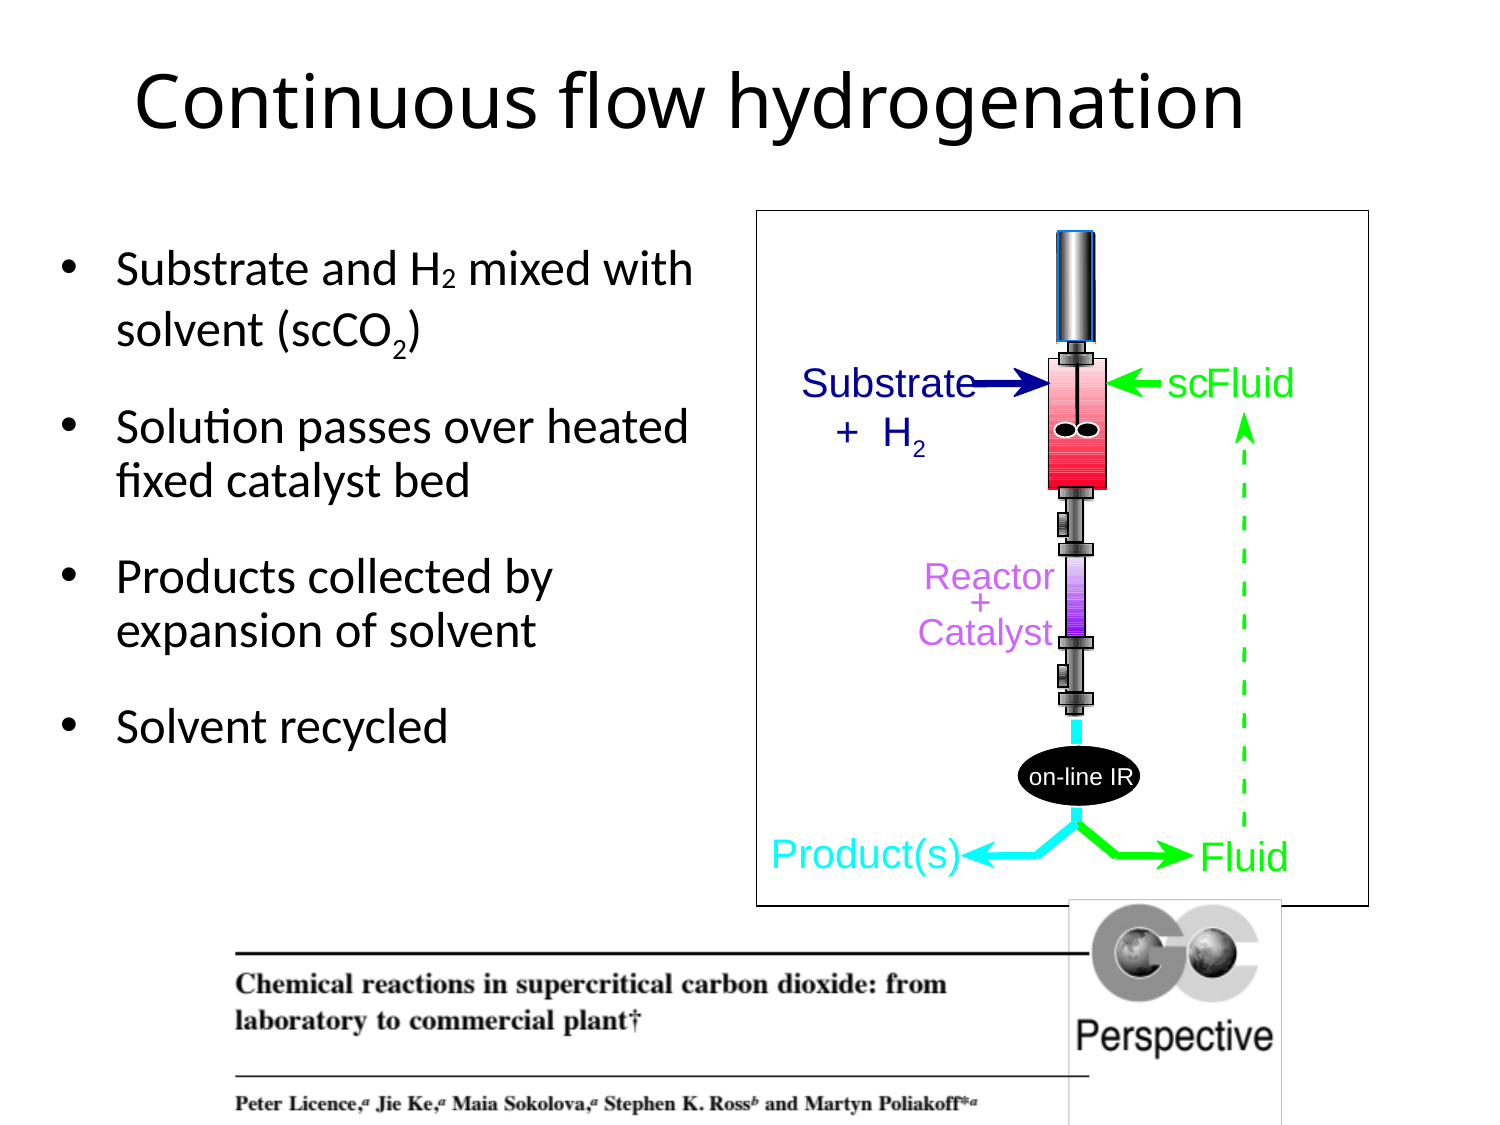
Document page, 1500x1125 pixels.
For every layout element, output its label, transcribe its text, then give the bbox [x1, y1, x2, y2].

text_box Fluid [1205, 355, 1296, 406]
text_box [1058, 543, 1094, 558]
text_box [1057, 513, 1069, 539]
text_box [1054, 363, 1099, 438]
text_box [1058, 486, 1094, 501]
text_box Product(s) [770, 827, 962, 877]
text_box Fluid [1199, 830, 1290, 880]
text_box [1058, 353, 1094, 363]
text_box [1065, 558, 1087, 636]
text_box + [969, 578, 1003, 607]
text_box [960, 841, 1037, 869]
text_box Catalyst [917, 607, 1054, 653]
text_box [1058, 693, 1094, 708]
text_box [1106, 368, 1161, 397]
list Substrate and H2 mixed with solvent (scCO2) Solution passes over heated fixed catalyst bed Products collected by expansion of solvent Solvent recycled [45, 234, 747, 895]
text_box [1047, 358, 1107, 490]
picture [198, 889, 1294, 1125]
text_box on-line IR [1028, 760, 1135, 791]
text_box sc [1167, 355, 1205, 406]
text_box [1135, 762, 1142, 789]
text_box Reactor [924, 552, 1065, 598]
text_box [1235, 413, 1254, 827]
text_box [1016, 744, 1133, 807]
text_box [972, 368, 1050, 397]
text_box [1057, 665, 1069, 690]
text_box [1067, 342, 1086, 356]
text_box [1065, 708, 1085, 717]
title Continuous flow hydrogenation [119, 10, 1394, 198]
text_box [1058, 231, 1093, 344]
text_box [1065, 498, 1085, 543]
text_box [1058, 636, 1094, 651]
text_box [1065, 648, 1085, 693]
text_box [756, 210, 1369, 907]
text_box Substrate + H2 [801, 356, 979, 462]
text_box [1115, 841, 1193, 869]
